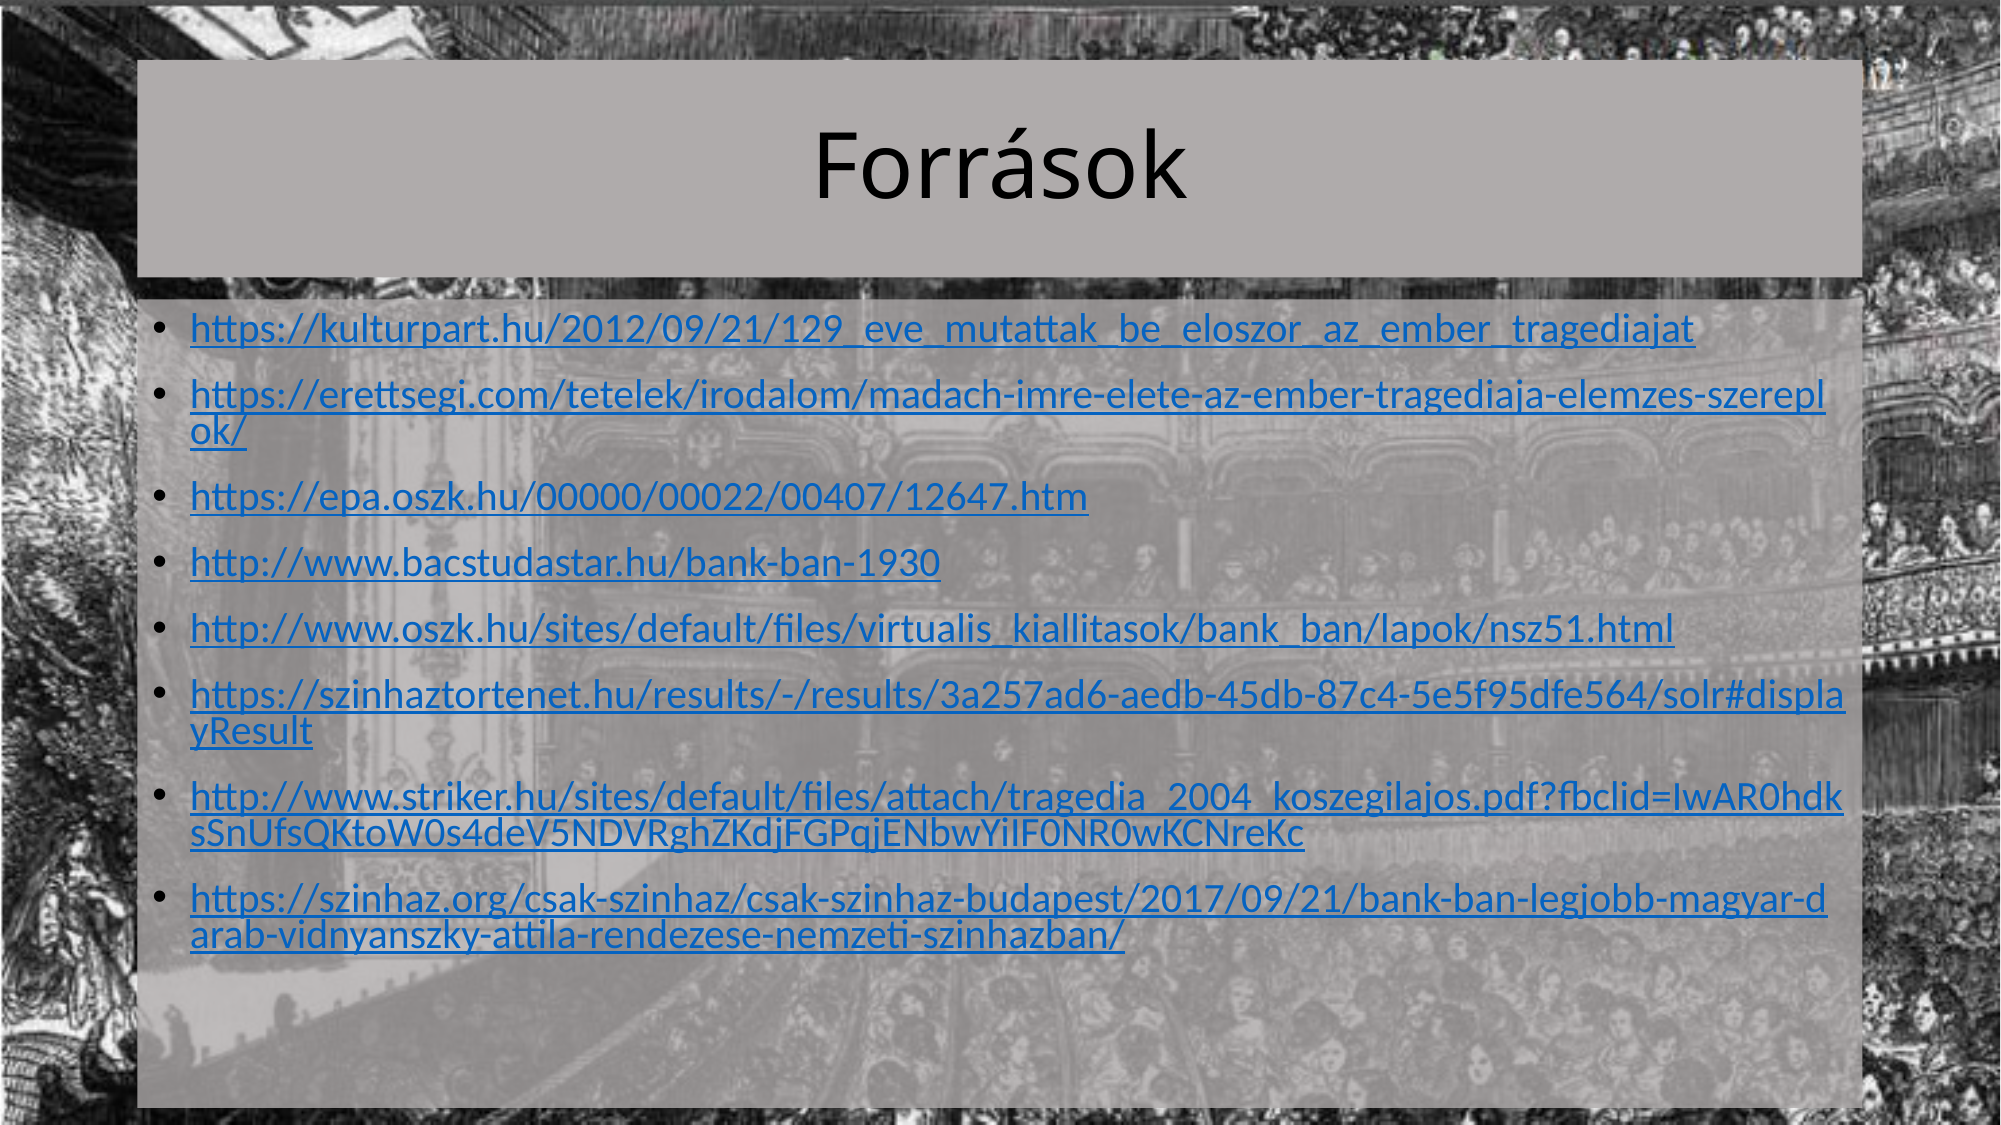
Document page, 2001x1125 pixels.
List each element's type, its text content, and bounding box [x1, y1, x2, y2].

title Források [137, 59, 1863, 278]
list https://kulturpart.hu/2012/09/21/129_eve_mutattak_be_eloszor_az_ember_tragediajat https://erettsegi.com/tetelek/irodalom/madach-imre-elete-az-ember-tragediaja-elemzes-szereplok/ https://epa.oszk.hu/00000/00022/00407/12647.htm http://www.bacstudastar.hu/bank-ban-1930 http://www.oszk.hu/sites/default/files/virtualis_kiallitasok/bank_ban/lapok/nsz51.html https://szinhaztortenet.hu/results/-/results/3a257ad6-aedb-45db-87c4-5e5f95dfe564/solr#displayResult http://www.striker.hu/sites/default/files/attach/tragedia_2004_koszegilajos.pdf?fbclid=IwAR0hdksSnUfsQKtoW0s4deV5NDVRghZKdjFGPqjENbwYiIF0NR0wKCNreKc https://szinhaz.org/csak-szinhaz/csak-szinhaz-budapest/2017/09/21/bank-ban-legjobb-magyar-darab-vidnyanszky-attila-rendezese-nemzeti-szinhazban/ [137, 299, 1863, 1108]
picture [0, 0, 2001, 1125]
